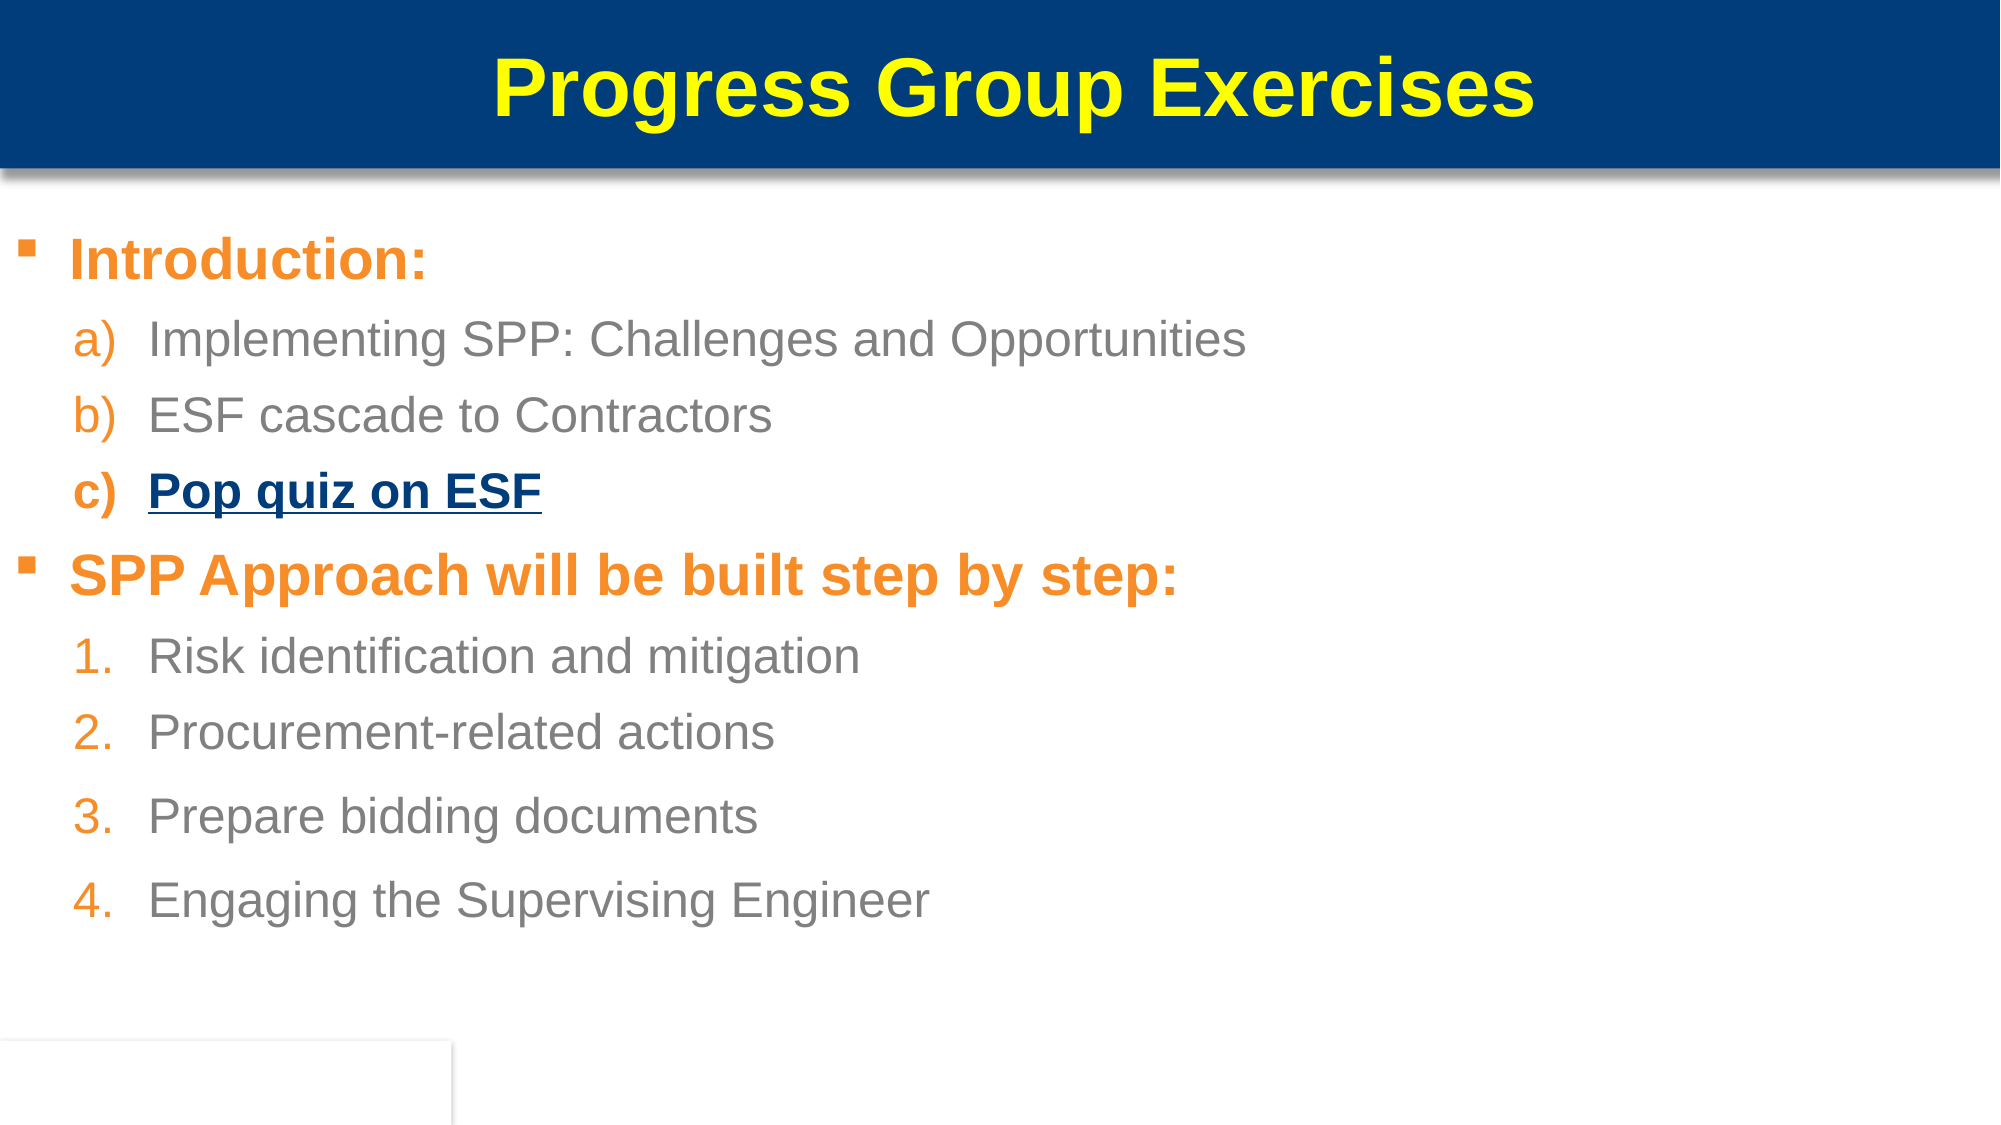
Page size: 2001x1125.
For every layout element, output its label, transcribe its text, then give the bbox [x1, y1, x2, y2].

list Introduction: Implementing SPP: Challenges and Opportunities ESF cascade to Contractors Pop quiz on ESF SPP Approach will be built step by step: Risk identification and mitigation Procurement-related actions Prepare bidding documents Engaging the Supervising Engineer [13, 214, 1977, 949]
text_box Progress Group Exercises [0, 0, 2000, 169]
